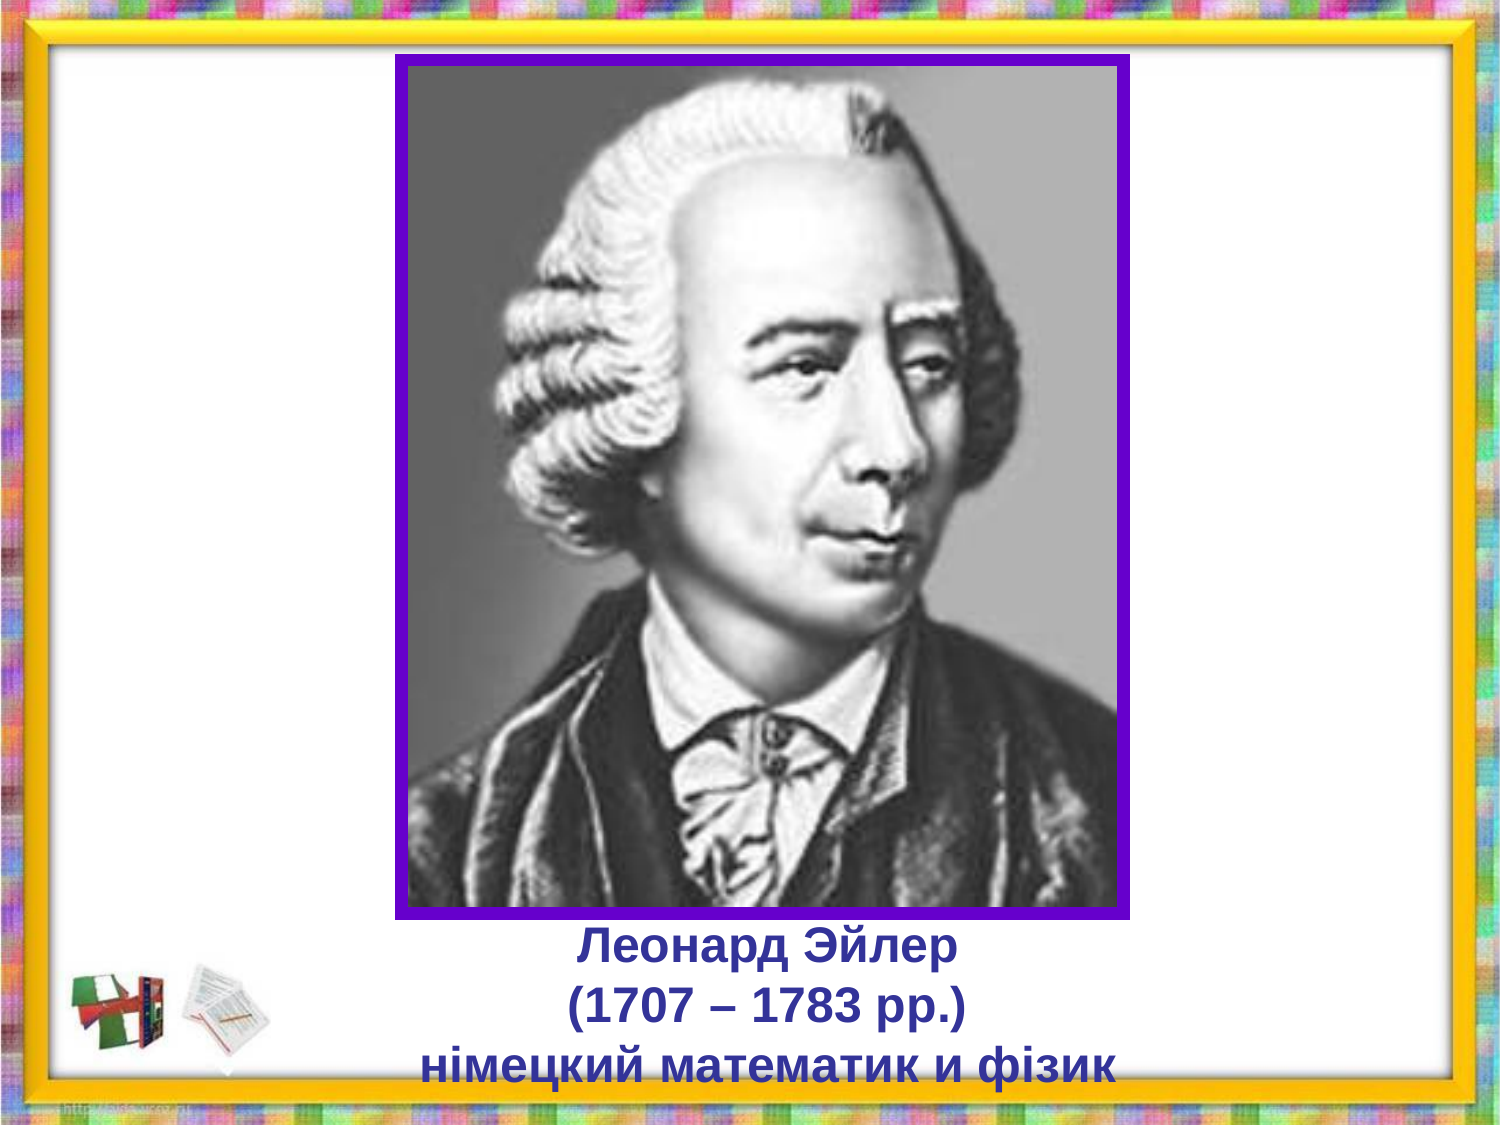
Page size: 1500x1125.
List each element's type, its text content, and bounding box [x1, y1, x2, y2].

text_box Леонард Эйлер (1707 – 1783 рр.) німецкий математик и фізик [404, 904, 1132, 1100]
picture [0, 0, 1500, 1125]
